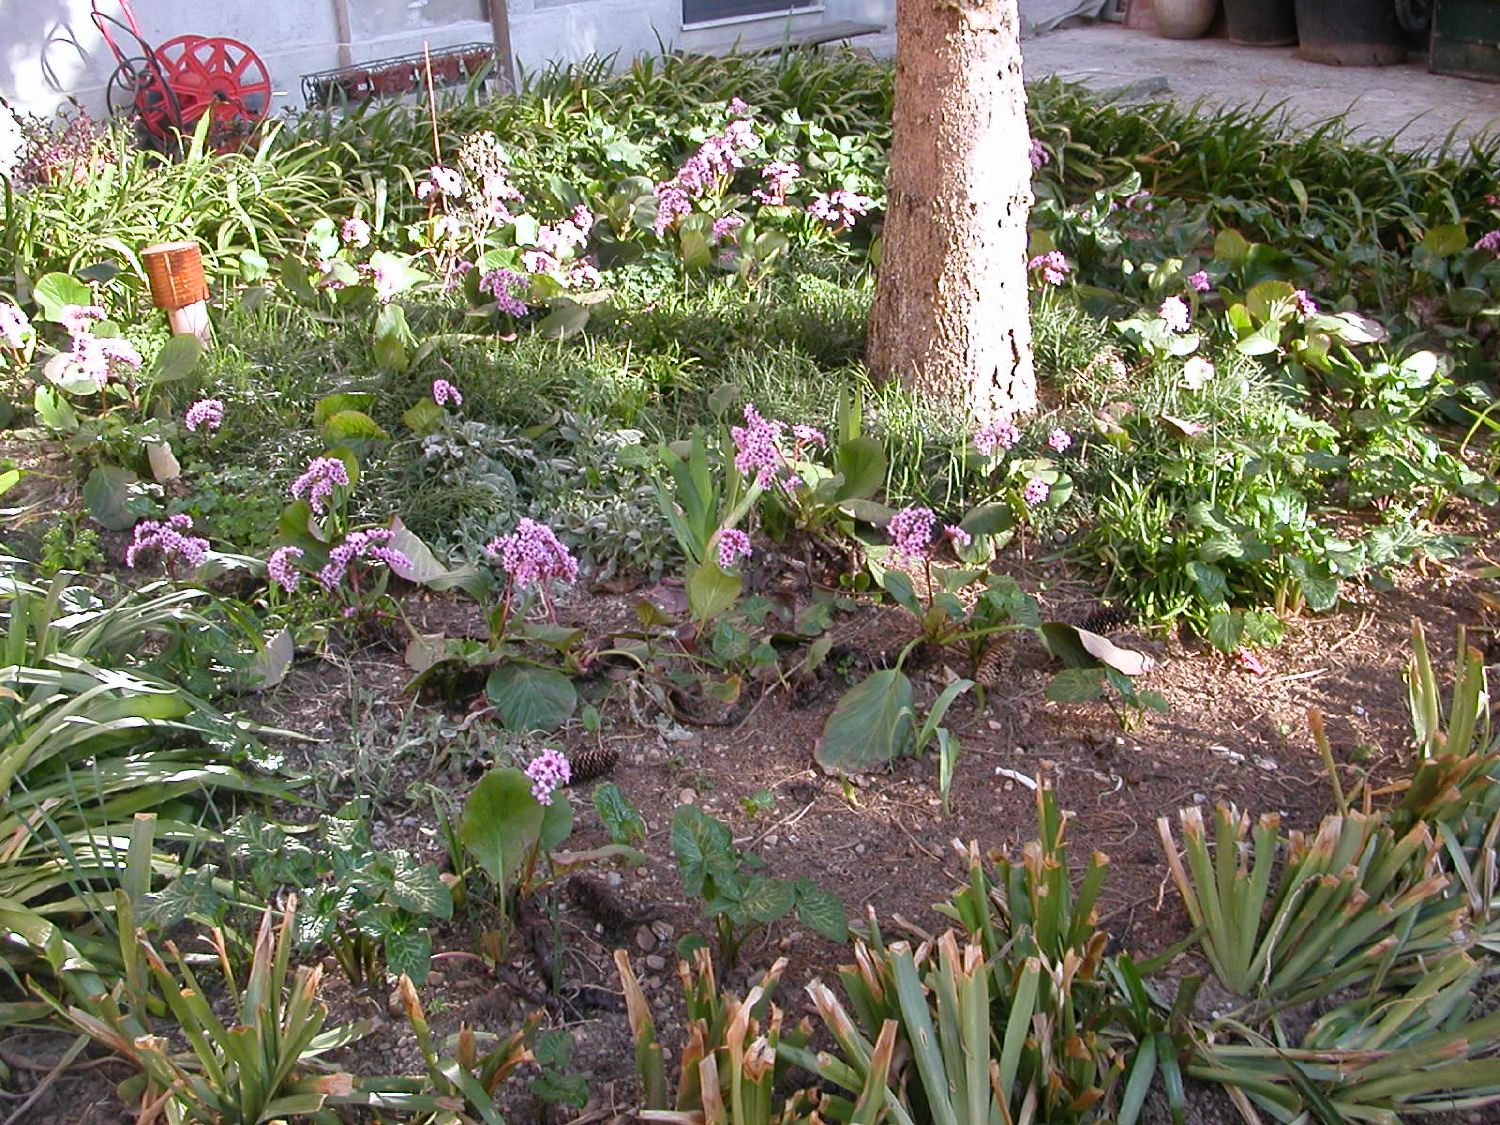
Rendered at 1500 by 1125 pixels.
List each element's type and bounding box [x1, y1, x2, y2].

list [0, 0, 1500, 1125]
